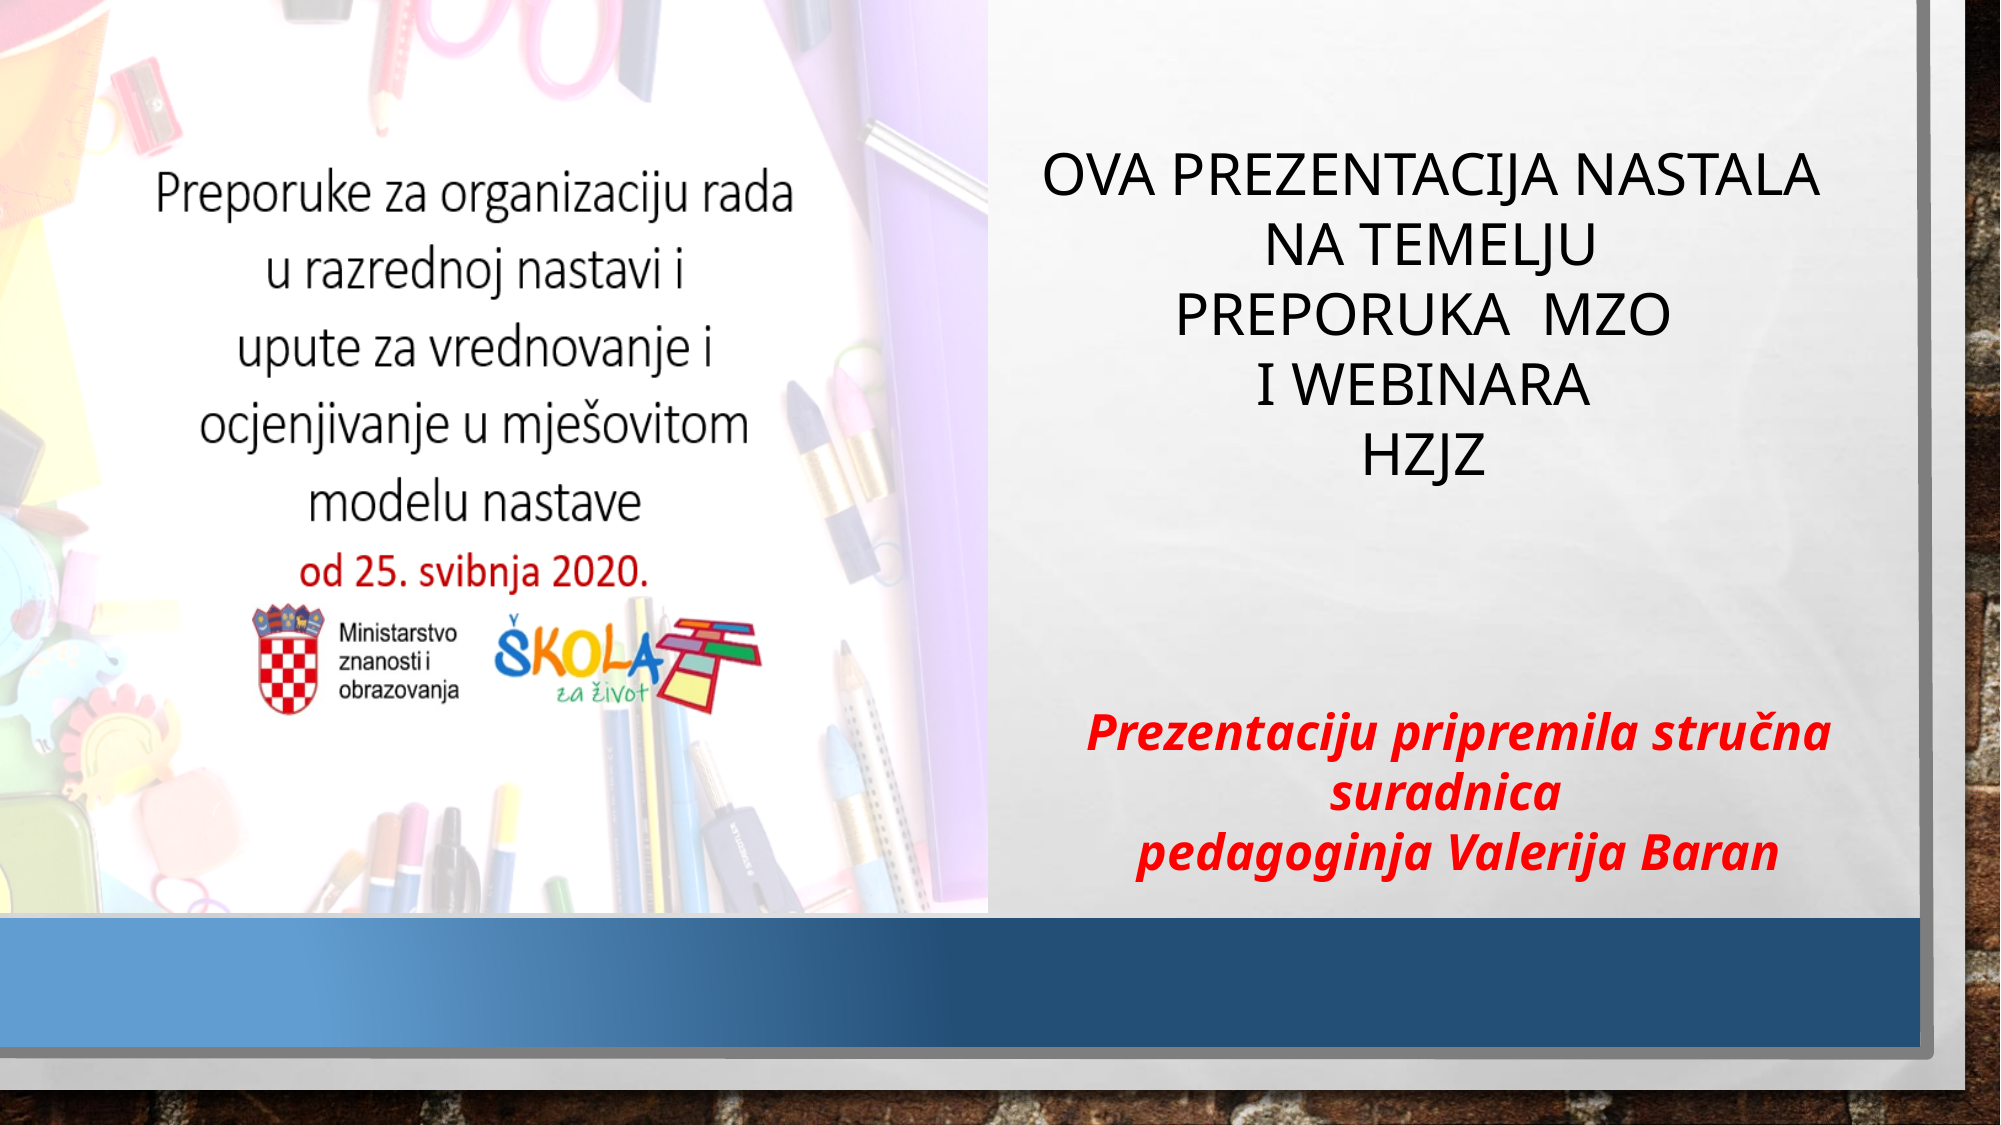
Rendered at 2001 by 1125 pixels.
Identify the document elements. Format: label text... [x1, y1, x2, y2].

picture [0, 0, 1921, 1047]
picture [0, 0, 2000, 1125]
text_box Prezentaciju pripremila stručna suradnica pedagoginja Valerija Baran [991, 699, 1941, 886]
text_box OVA PREZENTACIJA NASTALA NA TEMELJU PREPORUKA MZO I WEBINARA HZJZ [1037, 137, 1825, 633]
